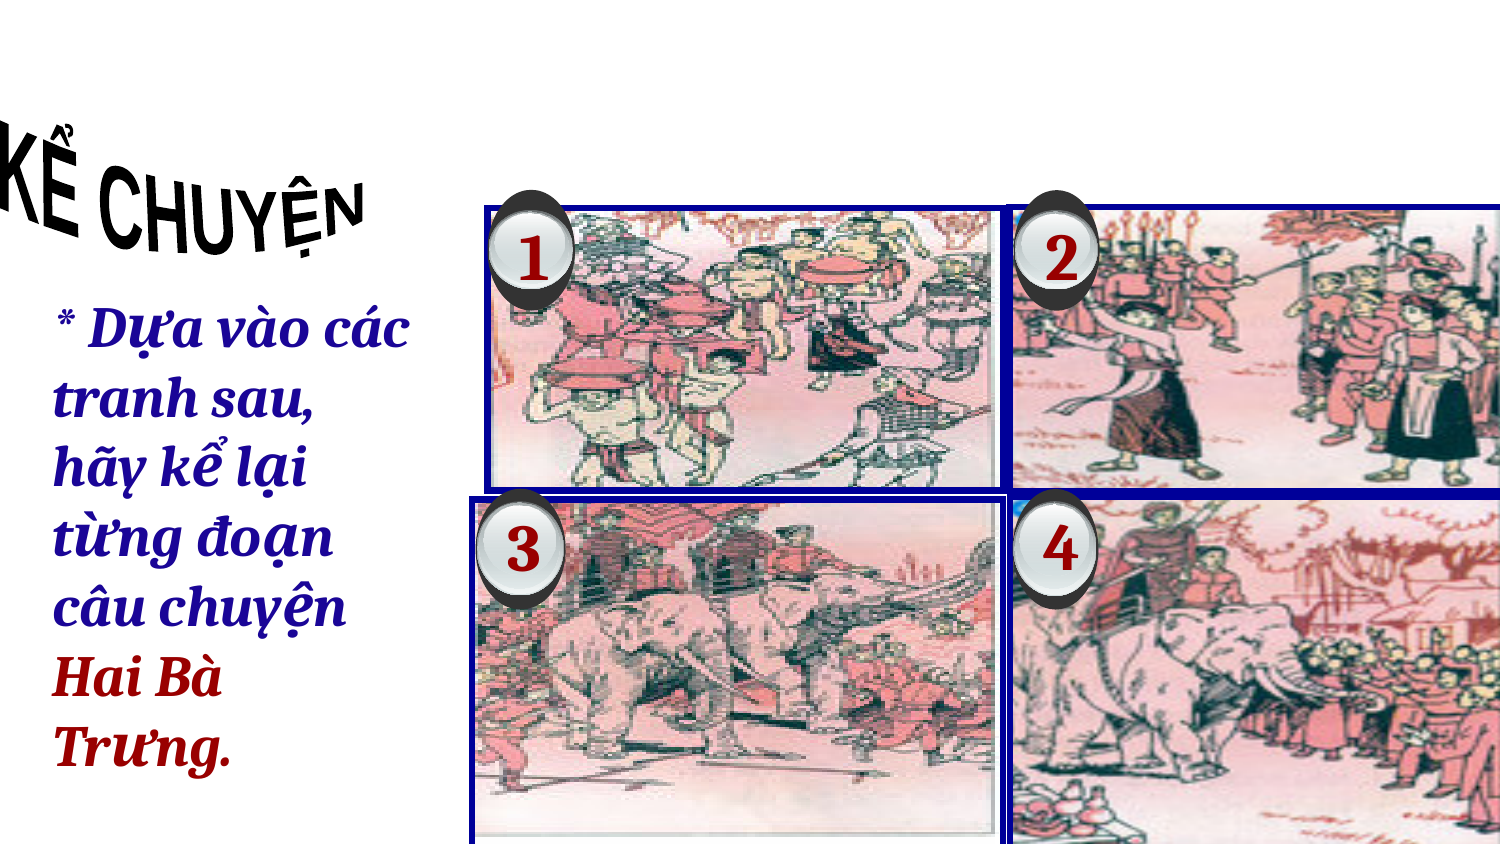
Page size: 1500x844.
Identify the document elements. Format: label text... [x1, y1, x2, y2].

text_box * Dựa vào các tranh sau, hãy kể lại từng đoạn câu chuyện Hai Bà Trưng. [37, 281, 425, 786]
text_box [1012, 488, 1500, 844]
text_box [474, 488, 1000, 844]
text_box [487, 189, 1000, 488]
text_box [1012, 190, 1500, 488]
